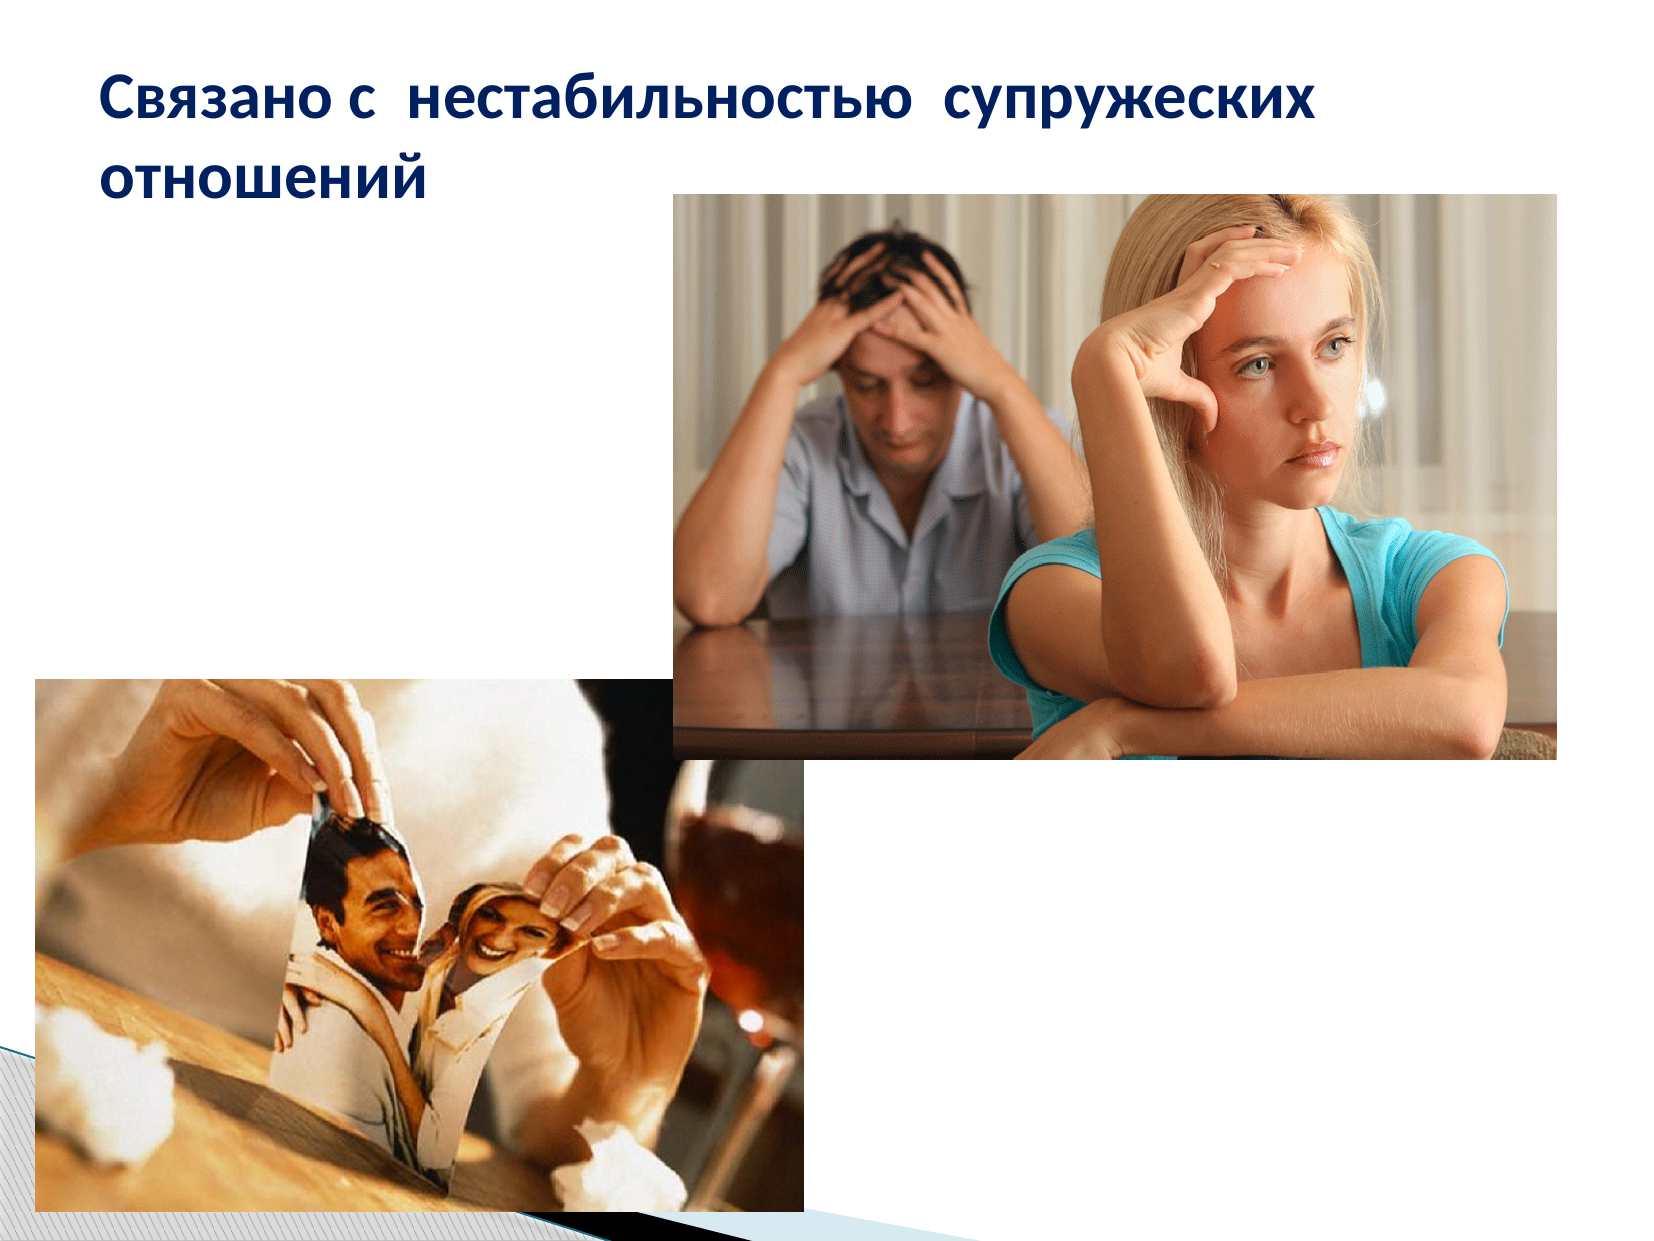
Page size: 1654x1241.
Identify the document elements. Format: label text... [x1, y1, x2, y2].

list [35, 678, 804, 1213]
picture [672, 194, 1557, 761]
title Связано с нестабильностью супружеских отношений [82, 57, 1392, 207]
